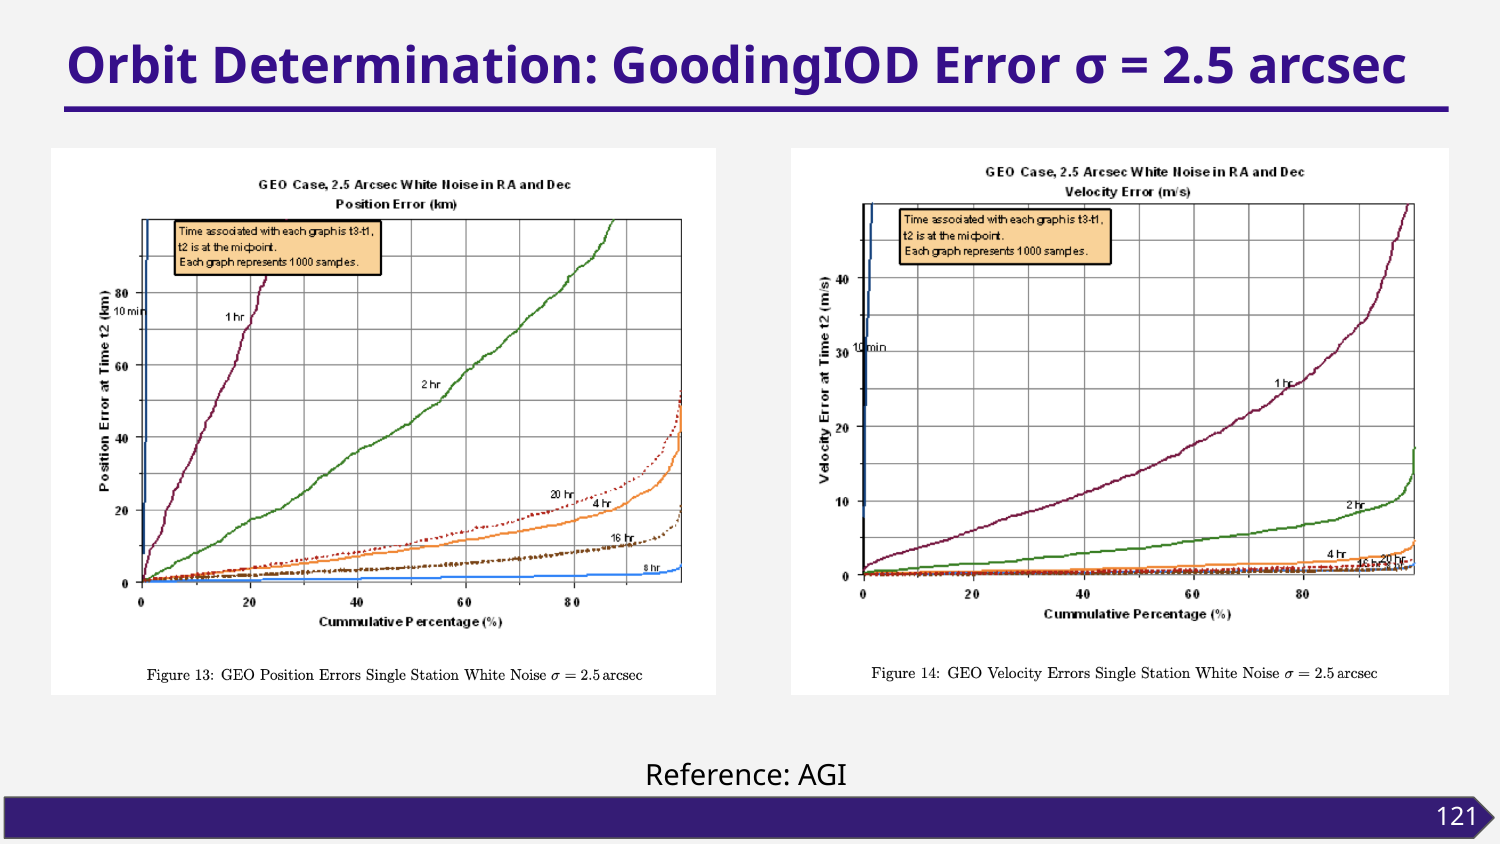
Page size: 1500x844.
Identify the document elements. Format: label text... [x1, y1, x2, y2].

text_box Reference: AGI [237, 740, 1263, 806]
picture [791, 148, 1450, 696]
slide_number 121 [1404, 785, 1495, 844]
picture [50, 148, 716, 696]
title Orbit Determination: GoodingIOD Error σ = 2.5 arcsec [51, 18, 1449, 112]
